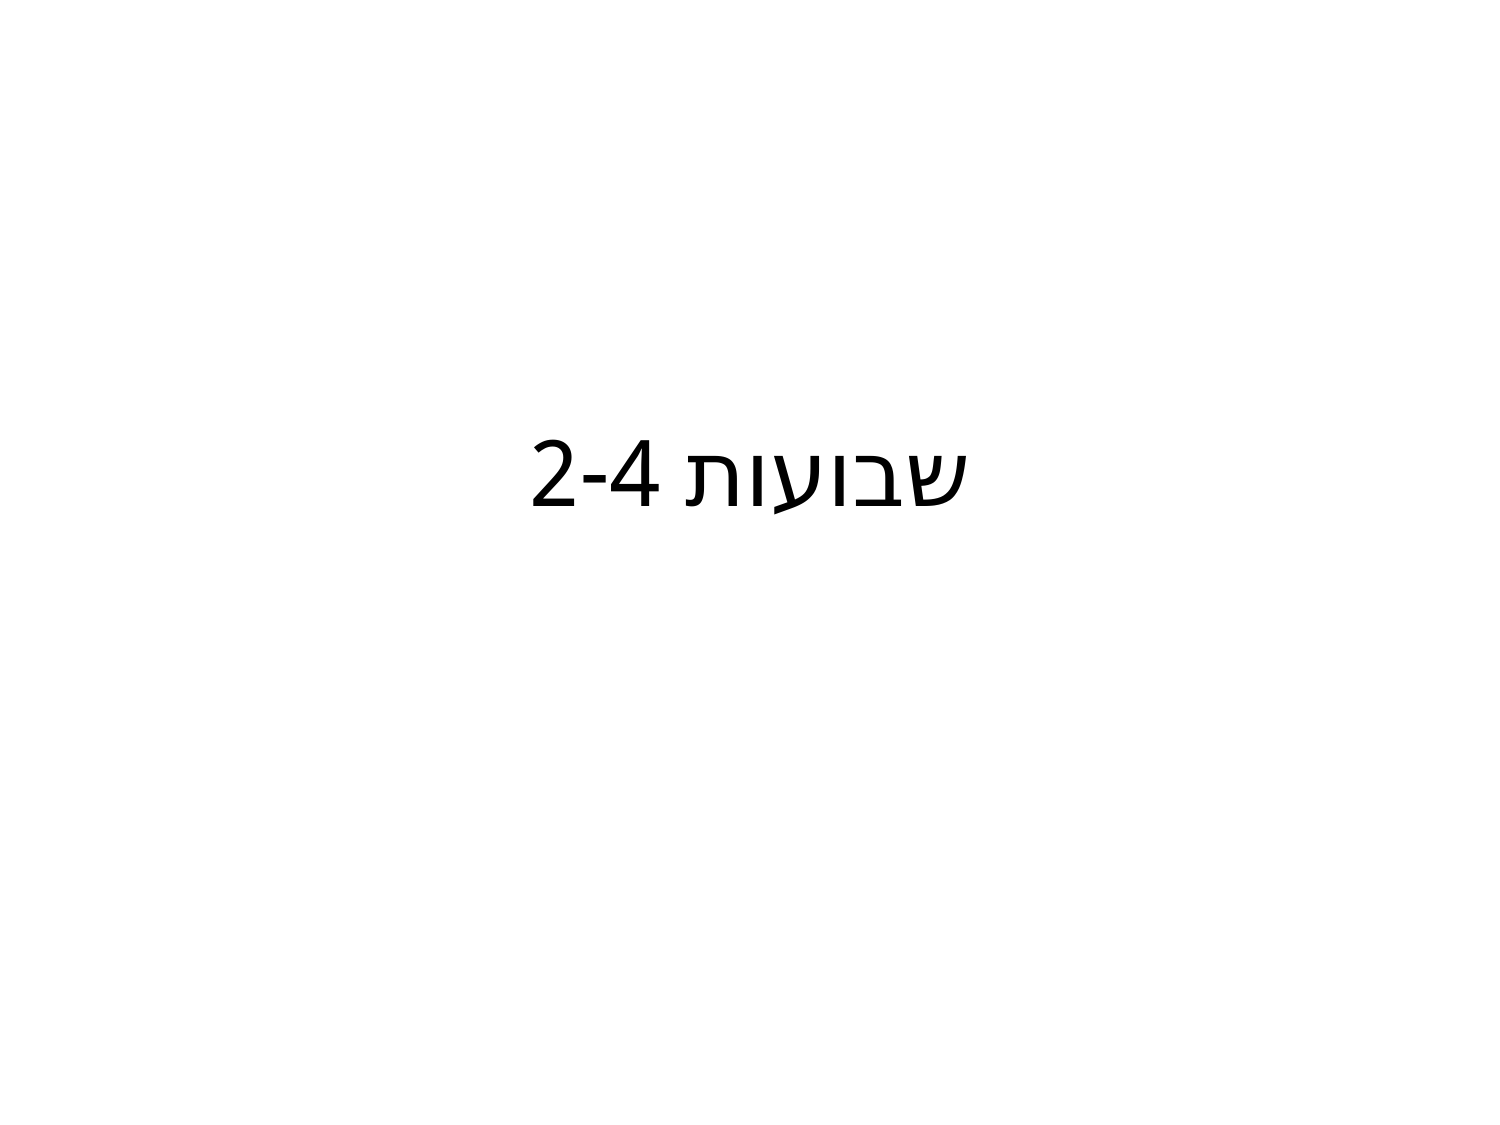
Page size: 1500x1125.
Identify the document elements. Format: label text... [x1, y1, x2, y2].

title שבועות 2-4 [112, 349, 1388, 591]
